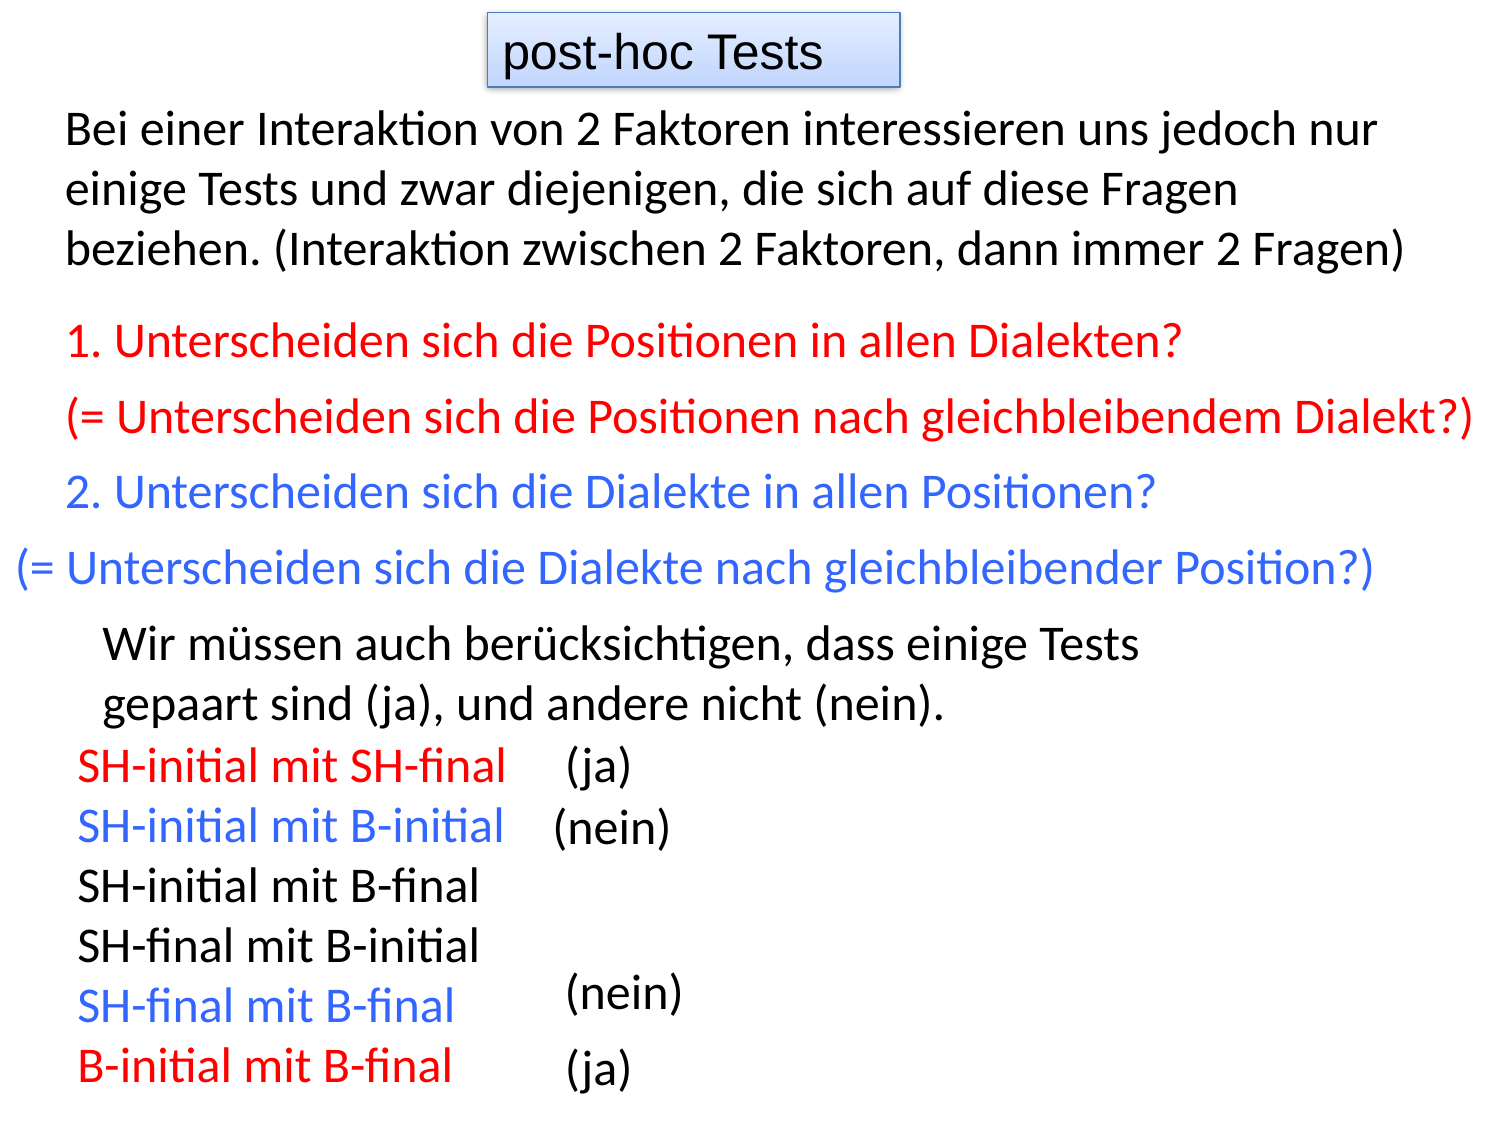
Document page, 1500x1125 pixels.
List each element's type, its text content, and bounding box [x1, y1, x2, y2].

text_box Wir müssen auch berücksichtigen, dass einige Tests gepaart sind (ja), und andere nicht (nein). [87, 602, 1288, 738]
text_box 2. Unterscheiden sich die Dialekte in allen Positionen? [50, 451, 1375, 527]
text_box (= Unterscheiden sich die Positionen nach gleichbleibendem Dialekt?) [49, 375, 1500, 451]
text_box SH-initial mit SH-final SH-initial mit B-initial SH-initial mit B-final SH-final mit B-initial SH-final mit B-final B-initial mit B-final [62, 724, 550, 1100]
text_box (nein) [537, 787, 763, 863]
text_box 1. Unterscheiden sich die Positionen in allen Dialekten? [49, 299, 1413, 375]
text_box Bei einer Interaktion von 2 Faktoren interessieren uns jedoch nur einige Tests und zwar diejenigen, die sich auf diese Fragen beziehen. (Interaktion zwischen 2 Faktoren, dann immer 2 Fragen) [50, 88, 1450, 283]
text_box (= Unterscheiden sich die Dialekte nach gleichbleibender Position?) [0, 527, 1450, 602]
text_box (ja) [549, 724, 675, 787]
text_box post-hoc Tests [487, 12, 901, 88]
text_box (ja) [549, 1027, 675, 1103]
text_box (nein) [549, 952, 775, 1027]
